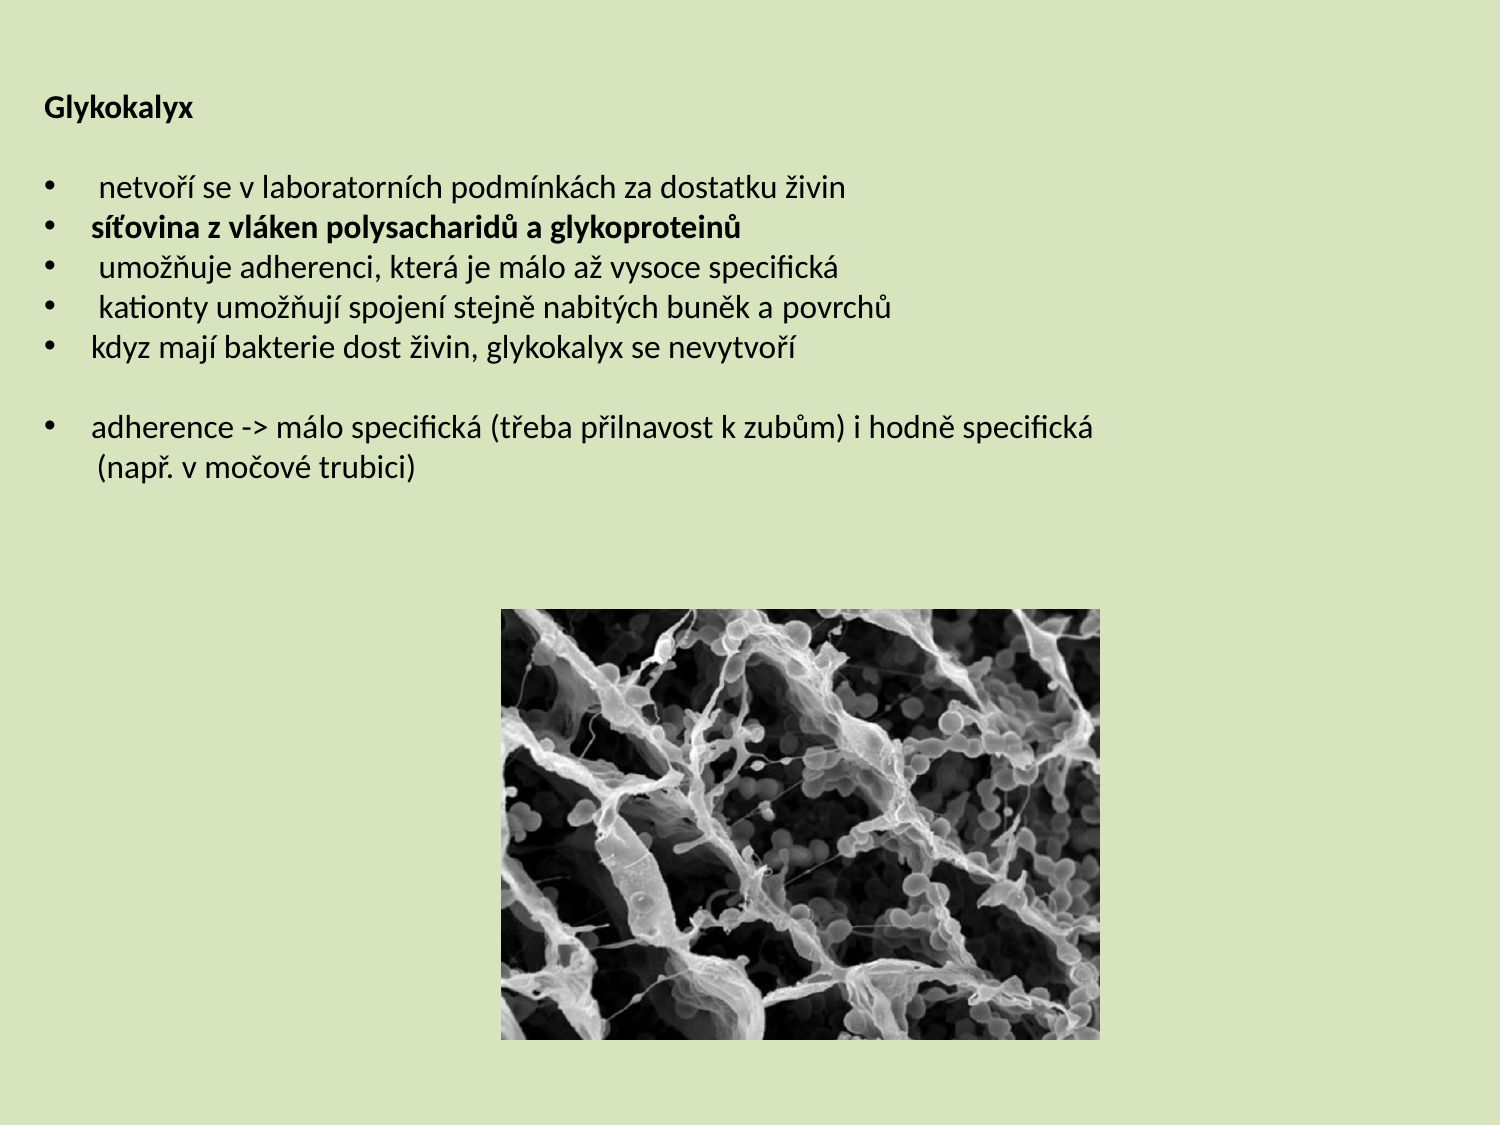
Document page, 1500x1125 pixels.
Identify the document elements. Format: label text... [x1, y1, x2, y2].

text_box Glykokalyx netvoří se v laboratorních podmínkách za dostatku živin síťovina z vláken polysacharidů a glykoproteinů umožňuje adherenci, která je málo až vysoce specifická kationty umožňují spojení stejně nabitých buněk a povrchů kdyz mají bakterie dost živin, glykokalyx se nevytvoří adherence -> málo specifická (třeba přilnavost k zubům) i hodně specifická (např. v močové trubici) [29, 78, 1282, 583]
picture [501, 609, 1100, 1041]
